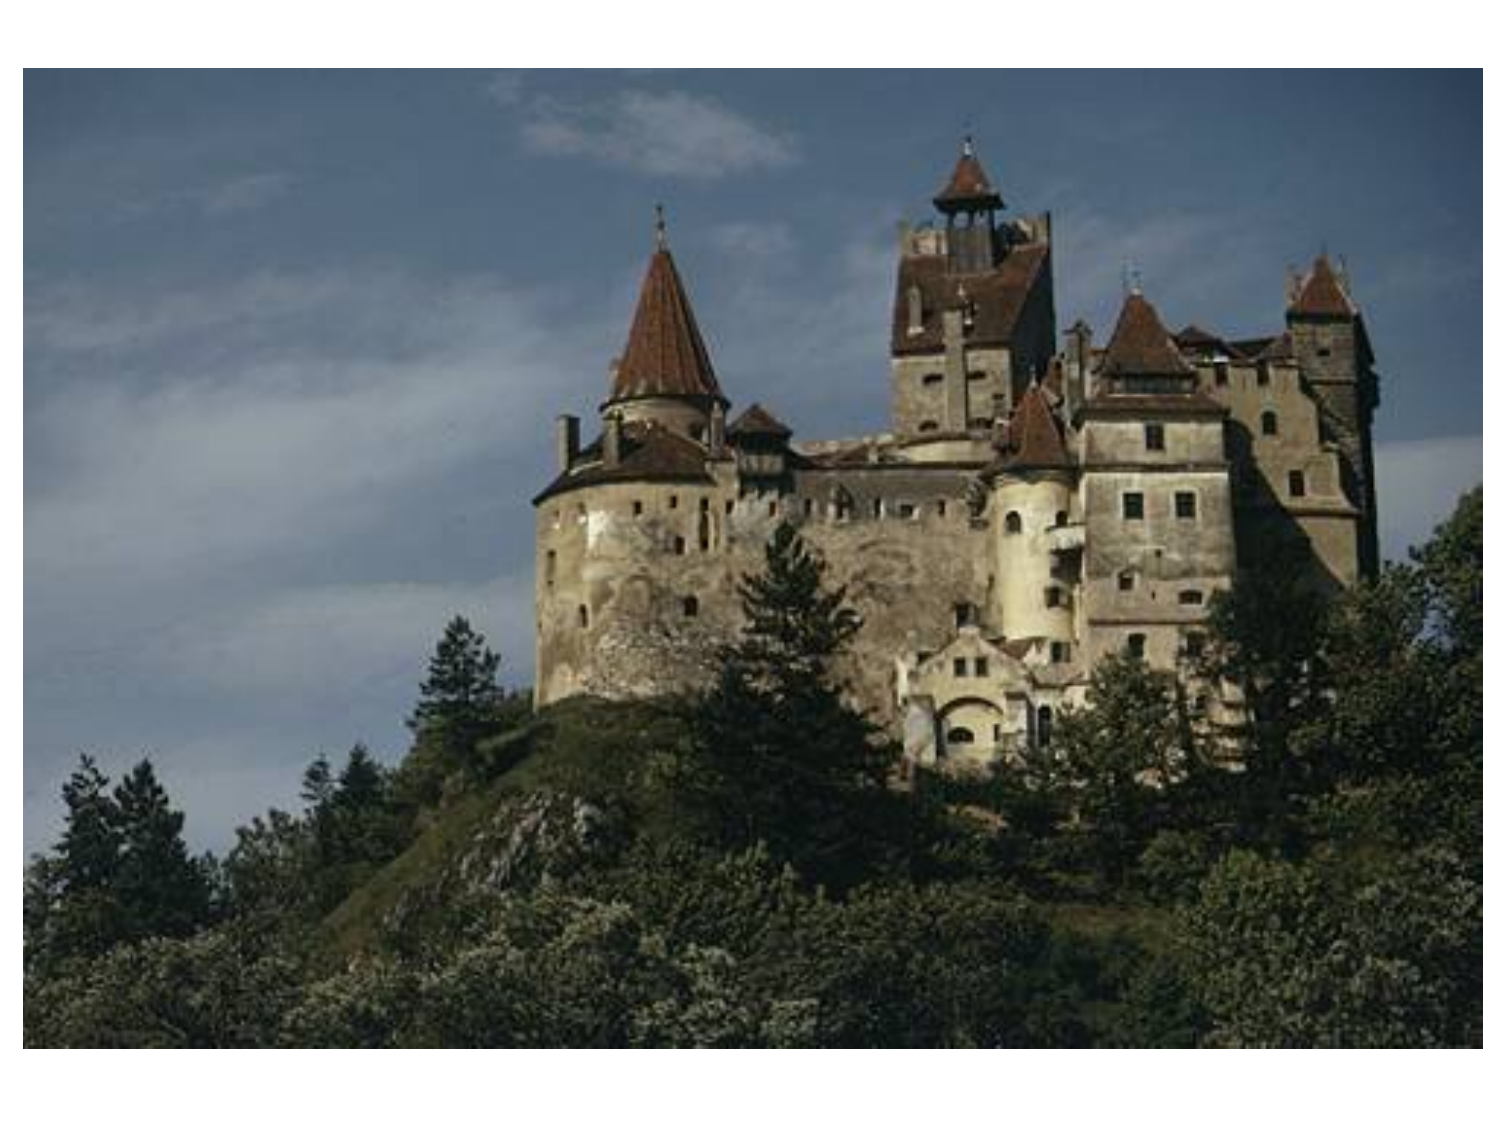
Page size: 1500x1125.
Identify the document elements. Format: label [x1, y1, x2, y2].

picture [23, 68, 1483, 1050]
